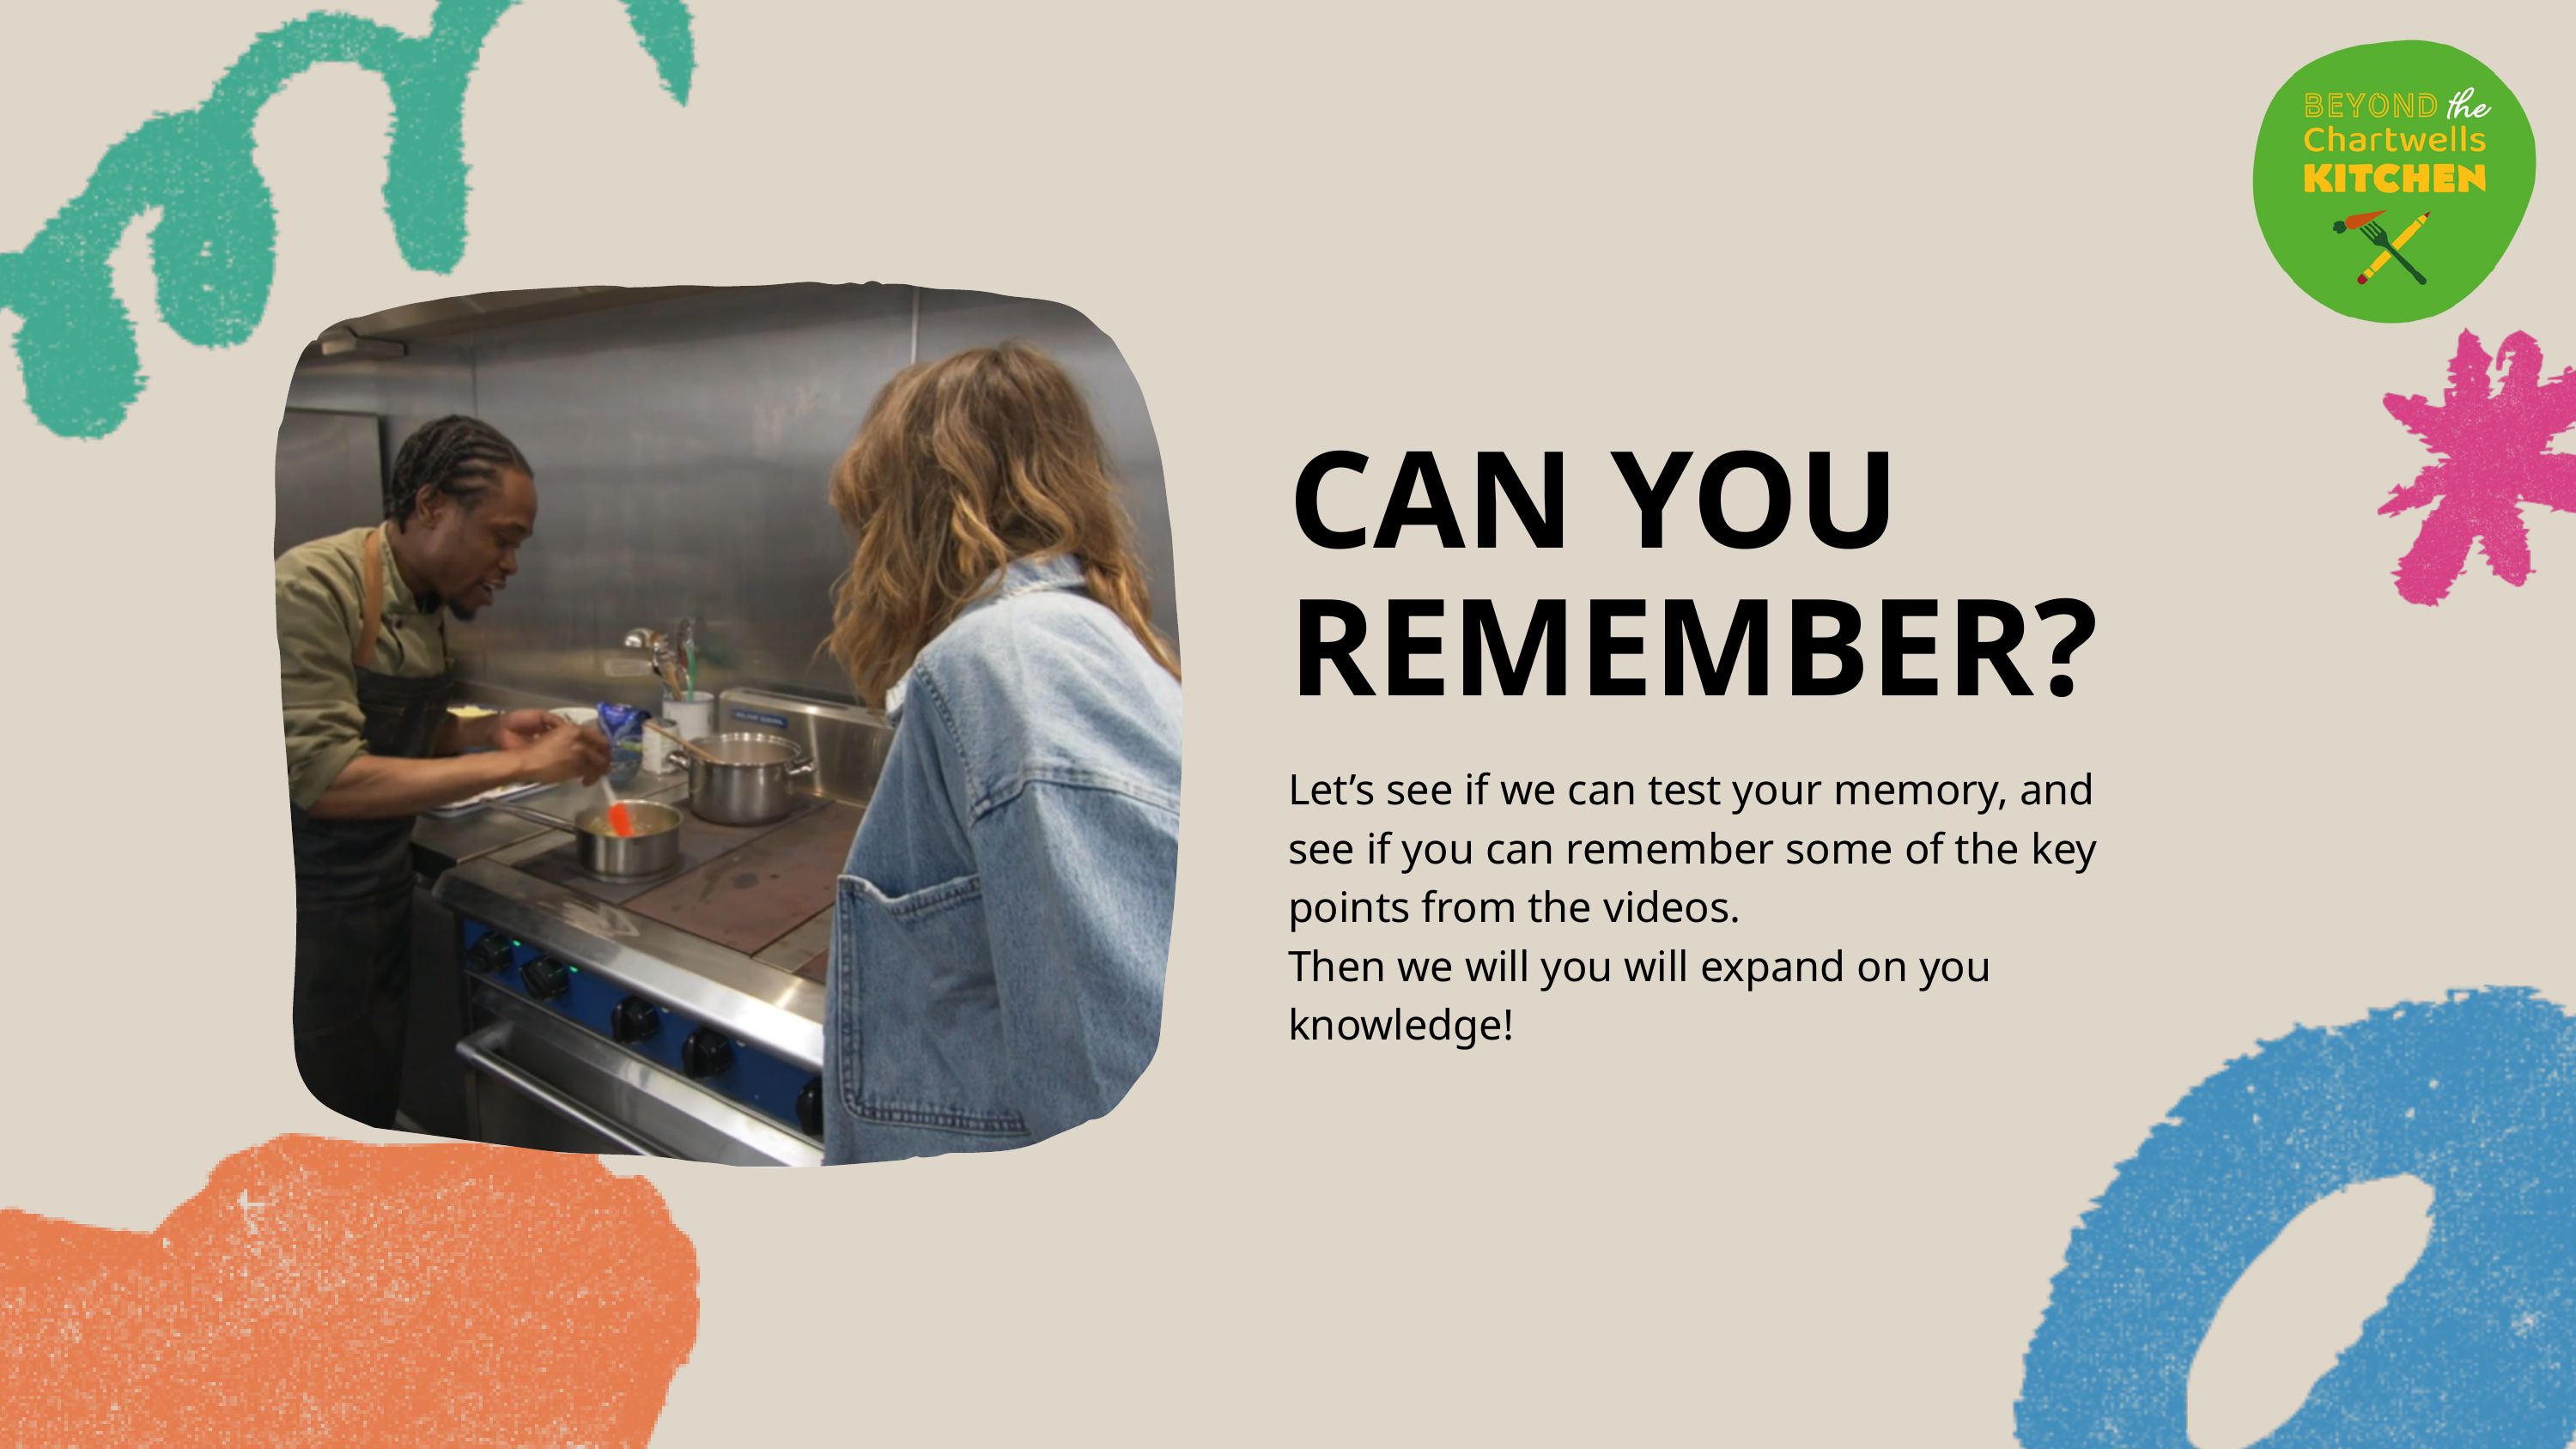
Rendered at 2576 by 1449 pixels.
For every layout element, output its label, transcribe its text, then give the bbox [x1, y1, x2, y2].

text_box [2213, 0, 2576, 363]
text_box [0, 0, 701, 483]
text_box CAN YOU REMEMBER? [1288, 427, 2166, 723]
text_box Let’s see if we can test your memory, and see if you can remember some of the key points from the videos. Then we will you will expand on you knowledge! [1288, 755, 2106, 1107]
text_box [2012, 985, 2576, 1449]
text_box [0, 1133, 701, 1449]
text_box [2377, 363, 2576, 607]
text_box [273, 280, 1182, 1168]
